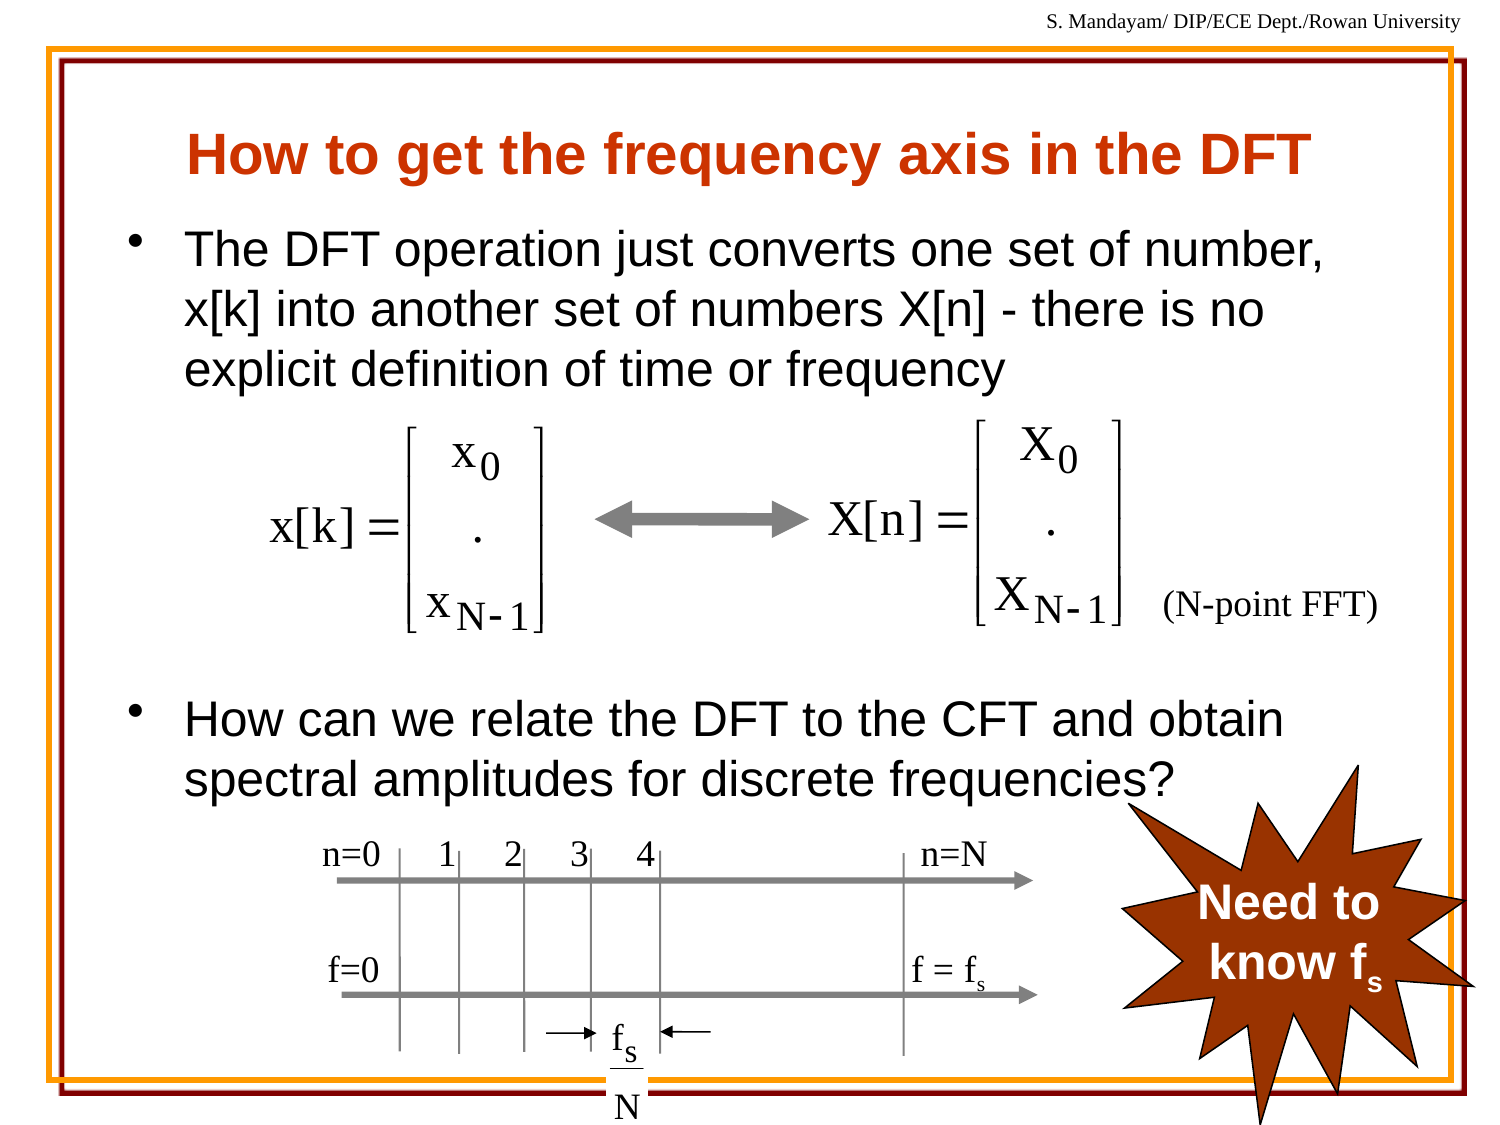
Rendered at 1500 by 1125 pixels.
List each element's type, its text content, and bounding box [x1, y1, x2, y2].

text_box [823, 414, 1135, 632]
text_box [594, 513, 810, 526]
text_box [264, 421, 557, 640]
title How to get the frequency axis in the DFT [112, 99, 1388, 203]
list The DFT operation just converts one set of number, x[k] into another set of numbers X[n] - there is no explicit definition of time or frequency How can we relate the DFT to the CFT and obtain spectral amplitudes for discrete frequencies? [112, 209, 1388, 885]
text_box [309, 821, 1038, 1125]
text_box Need to know fs [1122, 765, 1474, 1125]
text_box (N-point FFT) [1147, 571, 1394, 632]
